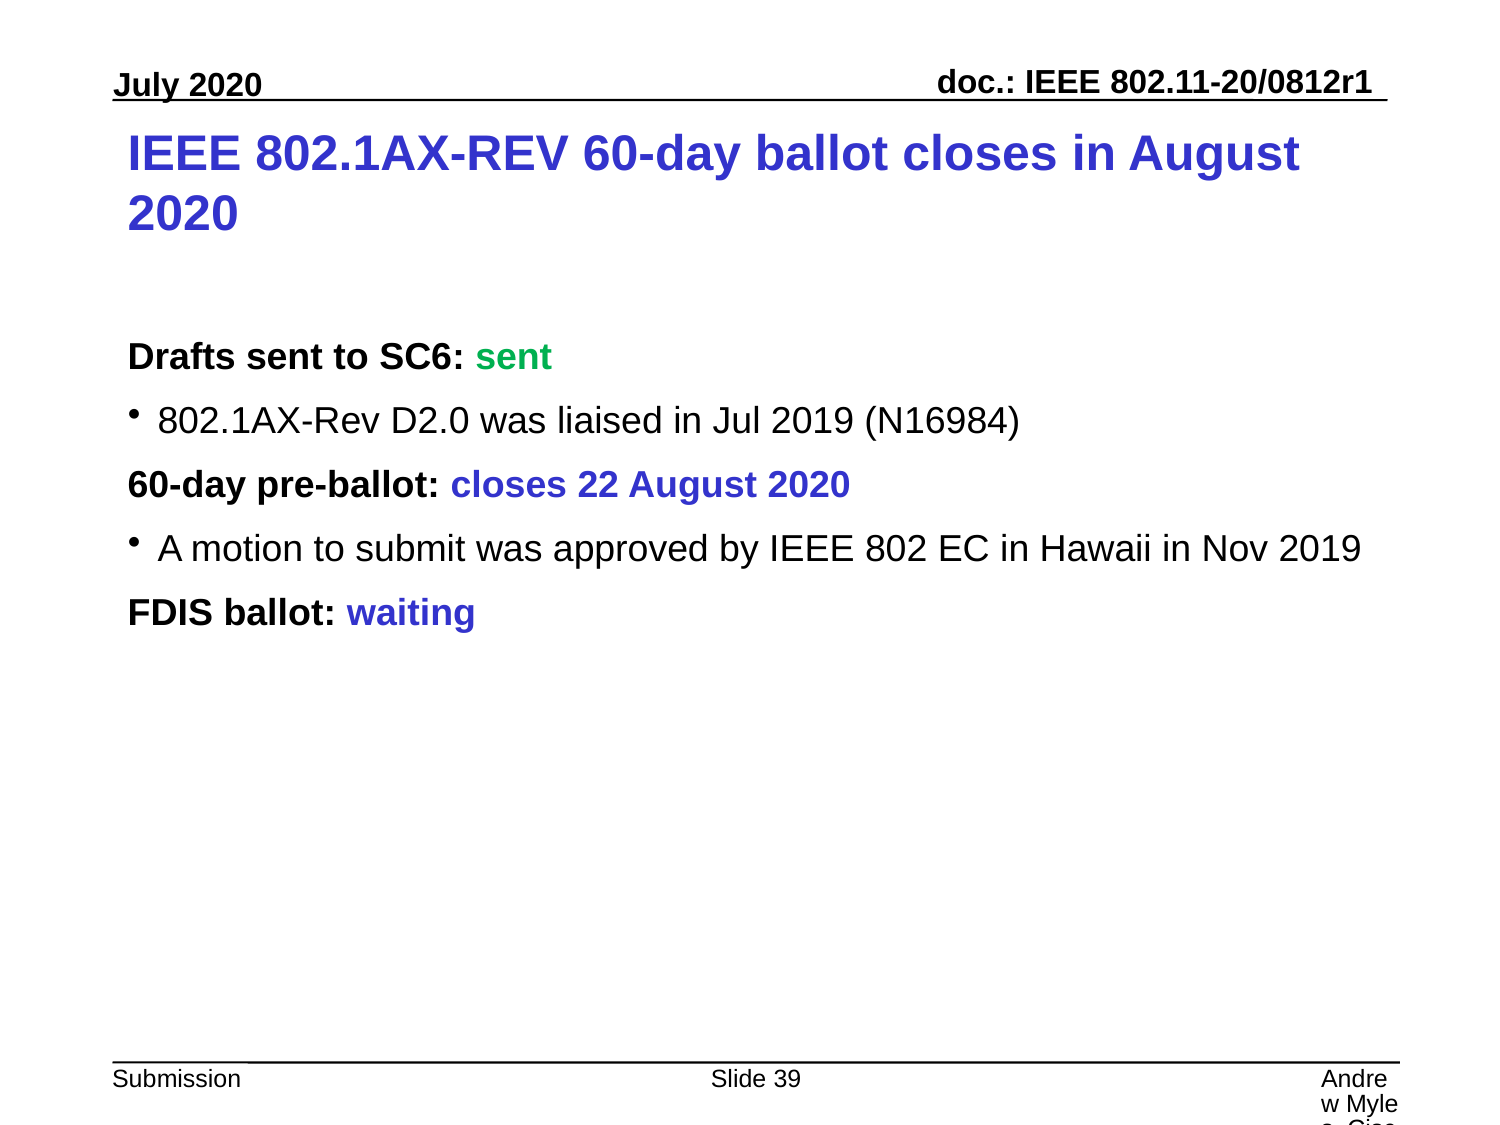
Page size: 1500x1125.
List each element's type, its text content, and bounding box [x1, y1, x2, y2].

title IEEE 802.1AX-REV 60-day ballot closes in August 2020 [112, 112, 1388, 288]
list Drafts sent to SC6: sent 802.1AX-Rev D2.0 was liaised in Jul 2019 (N16984) 60-day pre-ballot: closes 22 August 2020 A motion to submit was approved by IEEE 802 EC in Hawaii in Nov 2019 FDIS ballot: waiting [112, 324, 1388, 1000]
footer Andrew Myles, Cisco [1320, 1061, 1402, 1093]
slide_number Slide 39 [709, 1061, 803, 1093]
